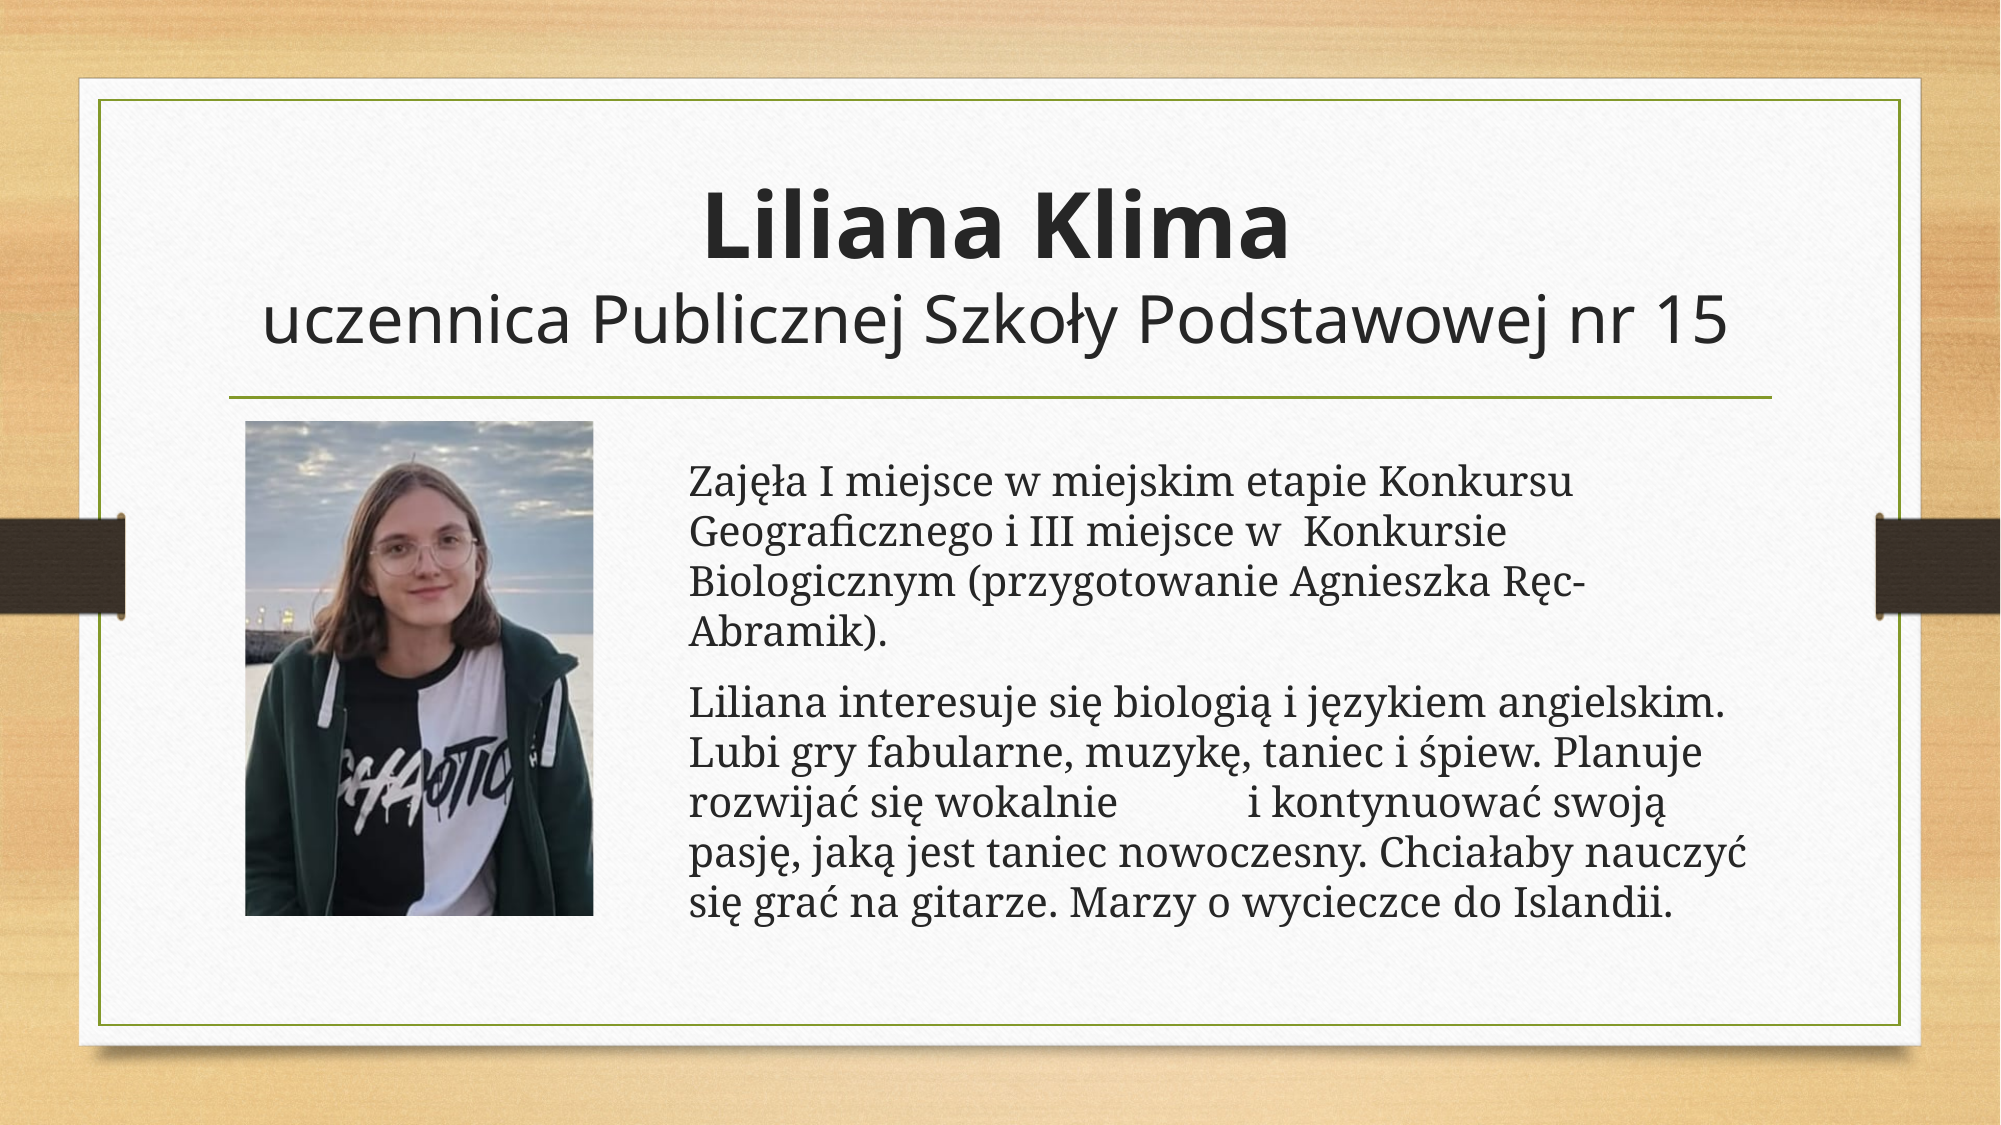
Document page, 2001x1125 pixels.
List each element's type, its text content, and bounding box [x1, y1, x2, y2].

title Liliana Klima uczennica Publicznej Szkoły Podstawowej nr 15 [209, 154, 1785, 369]
list Zajęła I miejsce w miejskim etapie Konkursu Geograficznego i III miejsce w Konkursie Biologicznym (przygotowanie Agnieszka Ręc-Abramik). Liliana interesuje się biologią i językiem angielskim. Lubi gry fabularne, muzykę, taniec i śpiew. Planuje rozwijać się wokalnie i kontynuować swoją pasję, jaką jest taniec nowoczesny. Chciałaby nauczyć się grać na gitarze. Marzy o wycieczce do Islandii. [673, 446, 1799, 972]
picture [0, 0, 2001, 1125]
